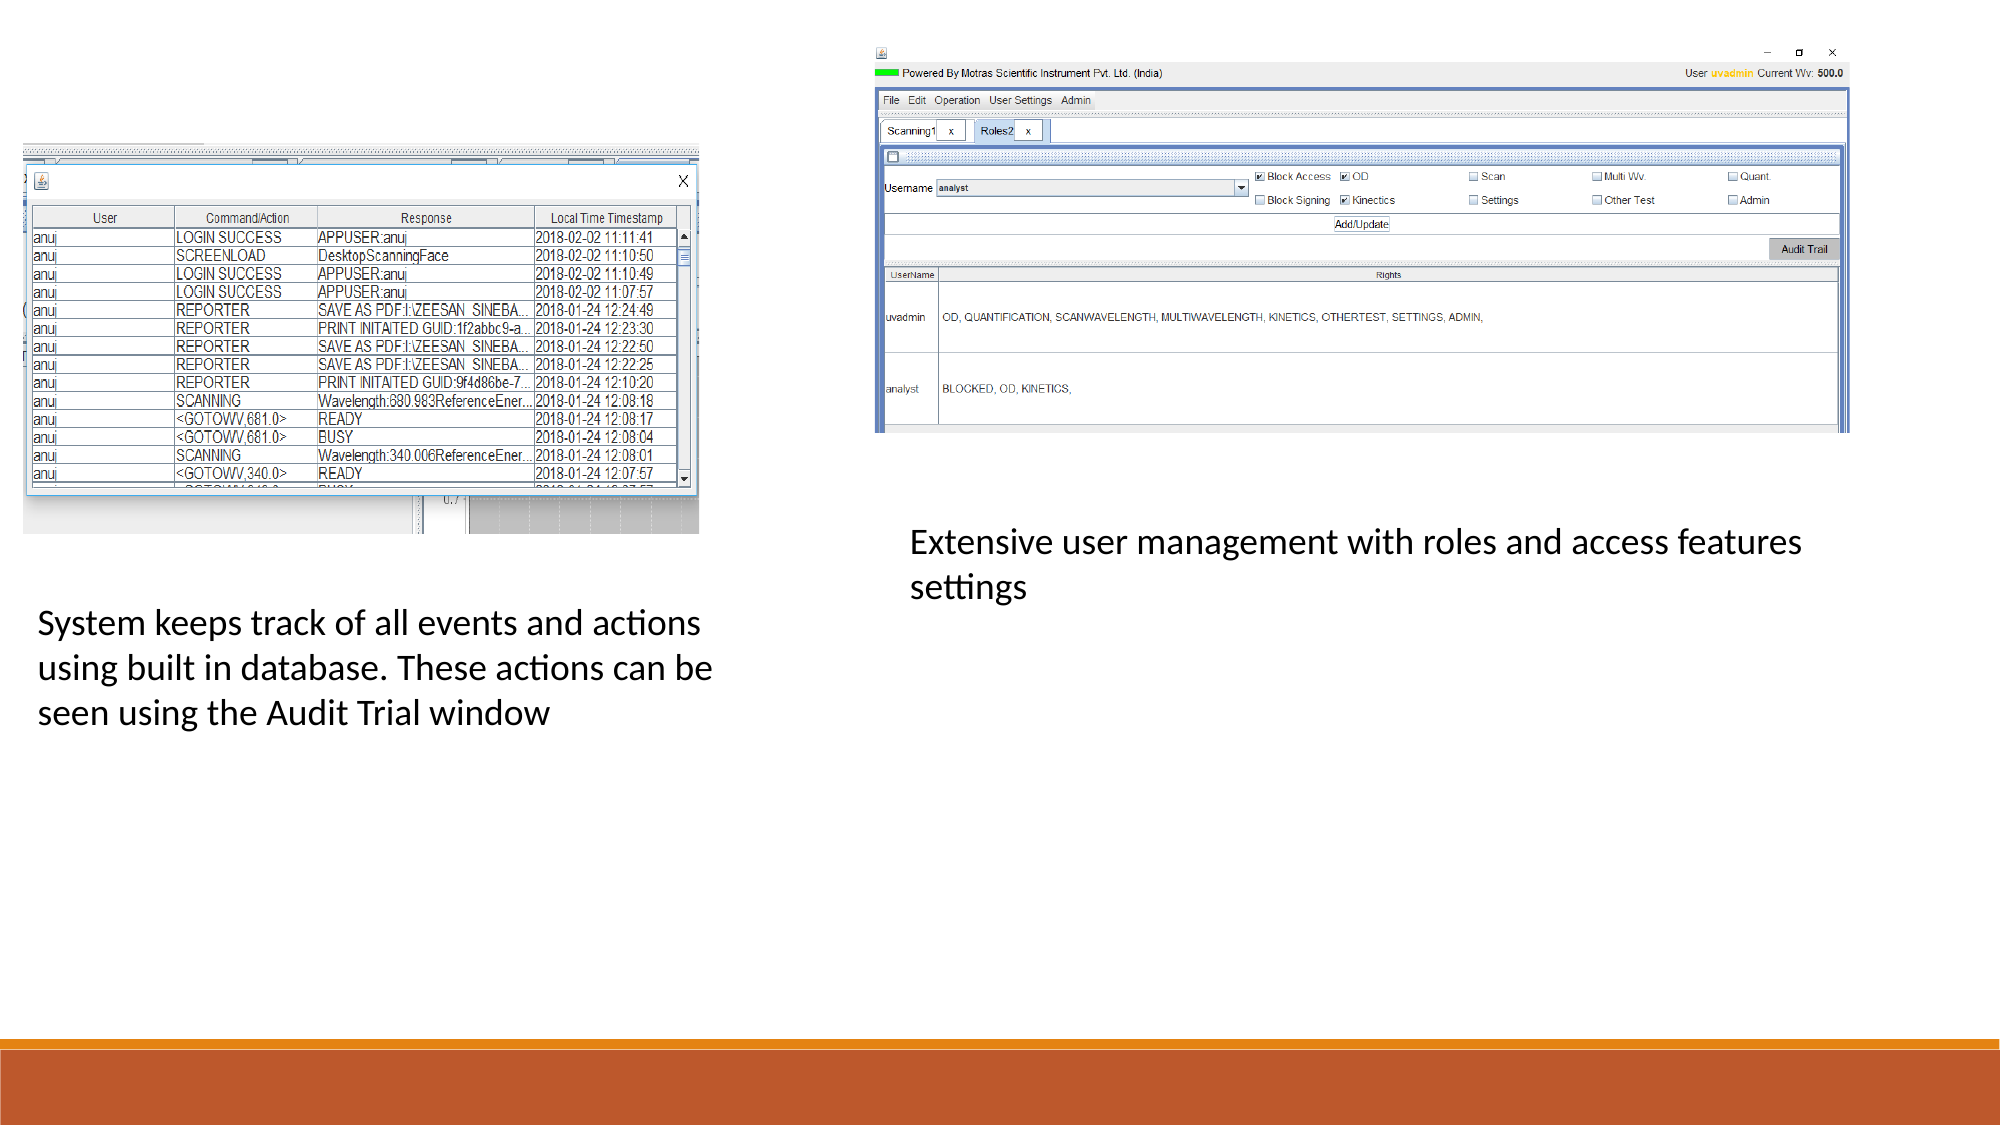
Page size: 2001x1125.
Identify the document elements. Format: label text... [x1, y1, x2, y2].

text_box Extensive user management with roles and access features settings [895, 509, 1870, 615]
text_box System keeps track of all events and actions using built in database. These actions can be seen using the Audit Trial window [23, 590, 778, 741]
picture [22, 142, 700, 534]
picture [874, 44, 1851, 434]
